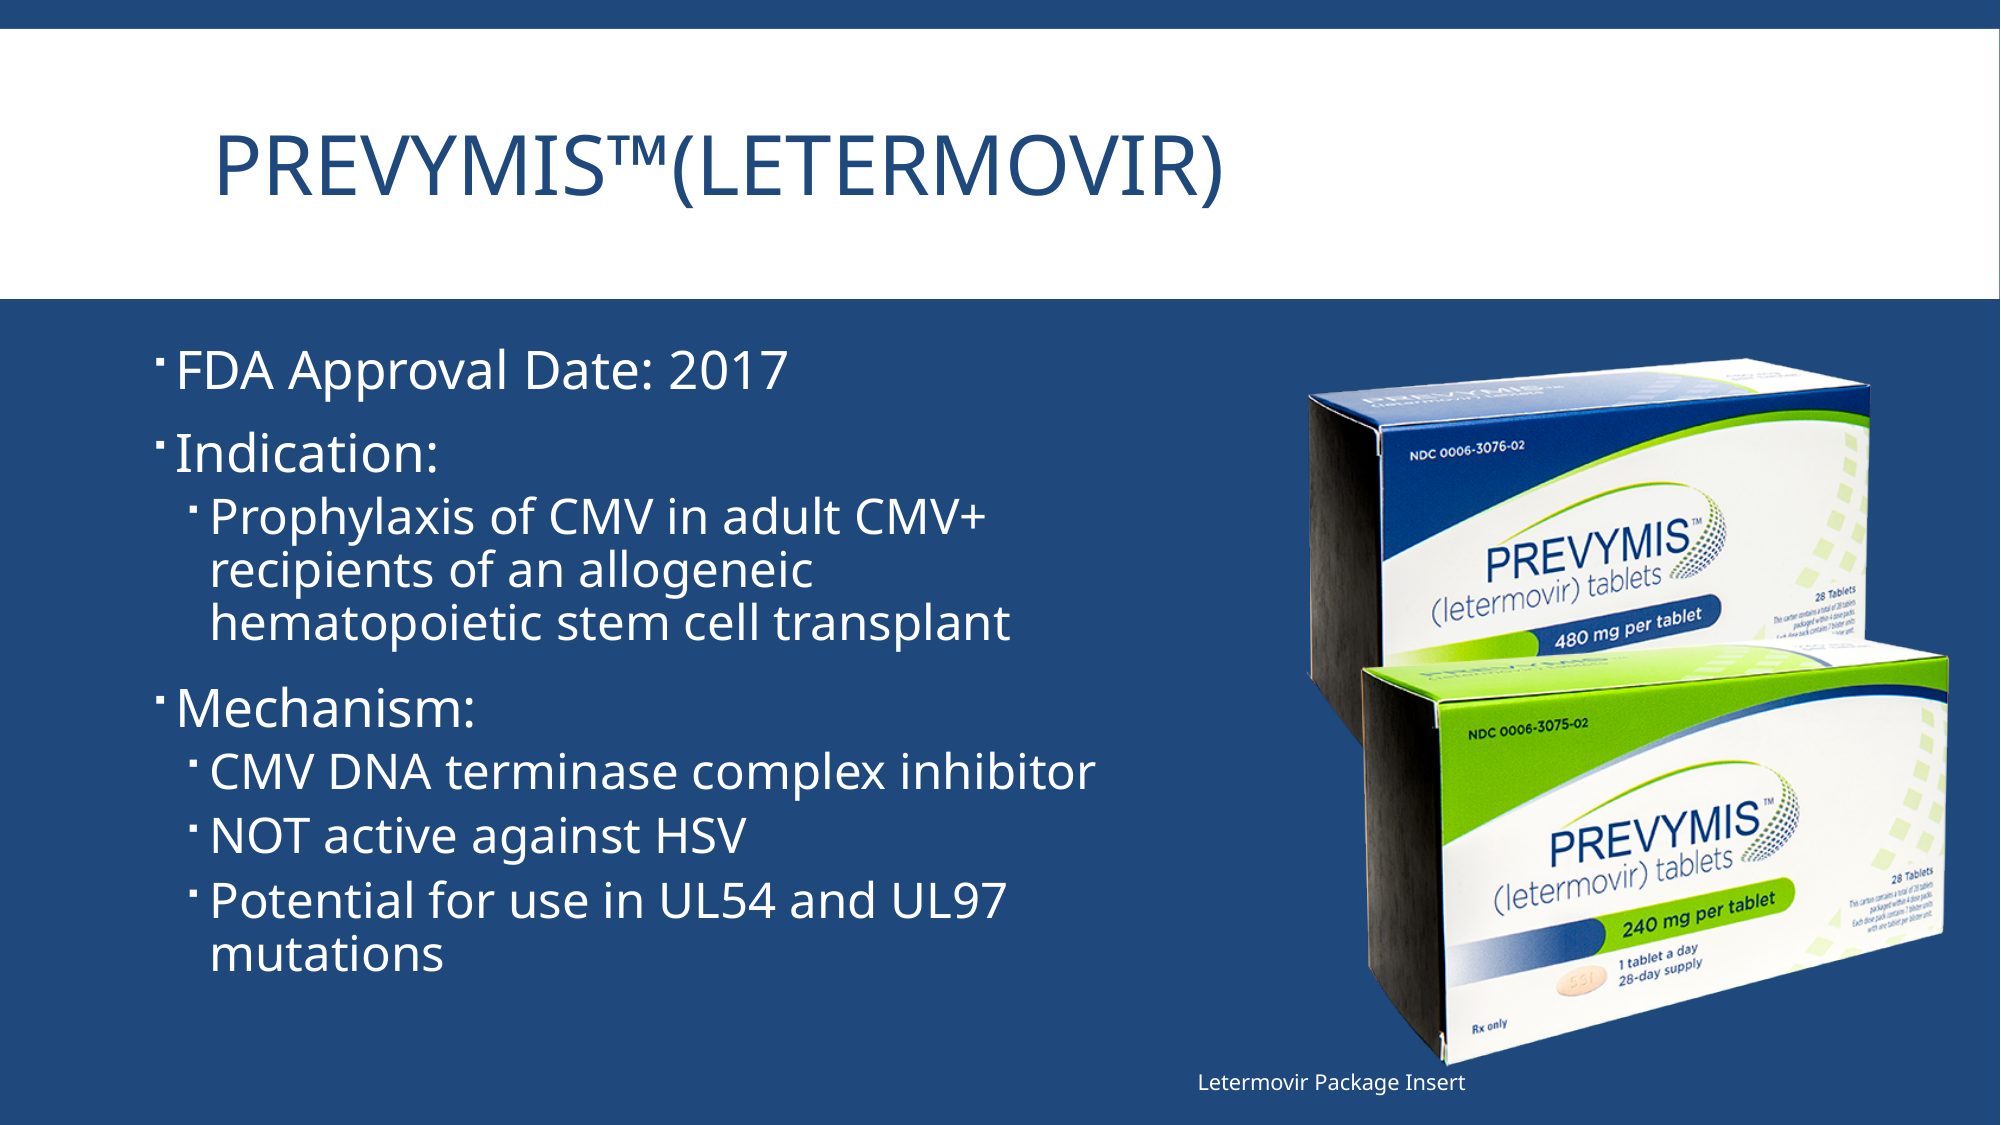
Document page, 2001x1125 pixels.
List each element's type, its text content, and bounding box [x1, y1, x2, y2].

picture [1272, 355, 1984, 1067]
footer Letermovir Package Insert [918, 1053, 1746, 1114]
title Prevymis™(letermovir) [197, 46, 1803, 295]
list FDA Approval Date: 2017 Indication: Prophylaxis of CMV in adult CMV+ recipients of an allogeneic hematopoietic stem cell transplant Mechanism: CMV DNA terminase complex inhibitor NOT active against HSV Potential for use in UL54 and UL97 mutations [133, 335, 1131, 1026]
